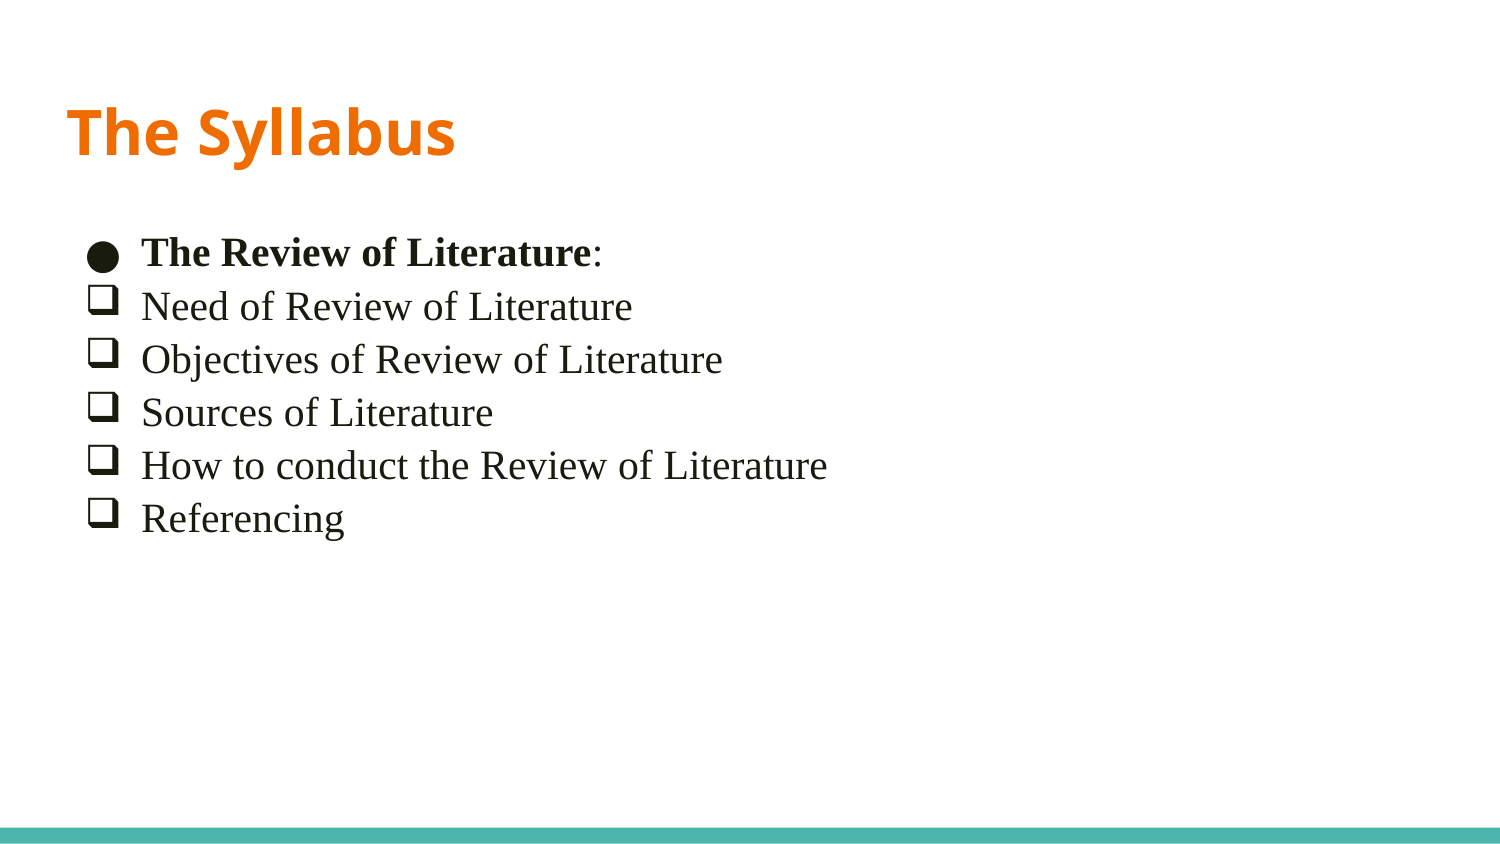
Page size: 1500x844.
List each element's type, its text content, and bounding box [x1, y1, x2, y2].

title The Syllabus [51, 72, 1449, 189]
list The Review of Literature: Need of Review of Literature Objectives of Review of Literature Sources of Literature How to conduct the Review of Literature Referencing [51, 207, 1449, 750]
